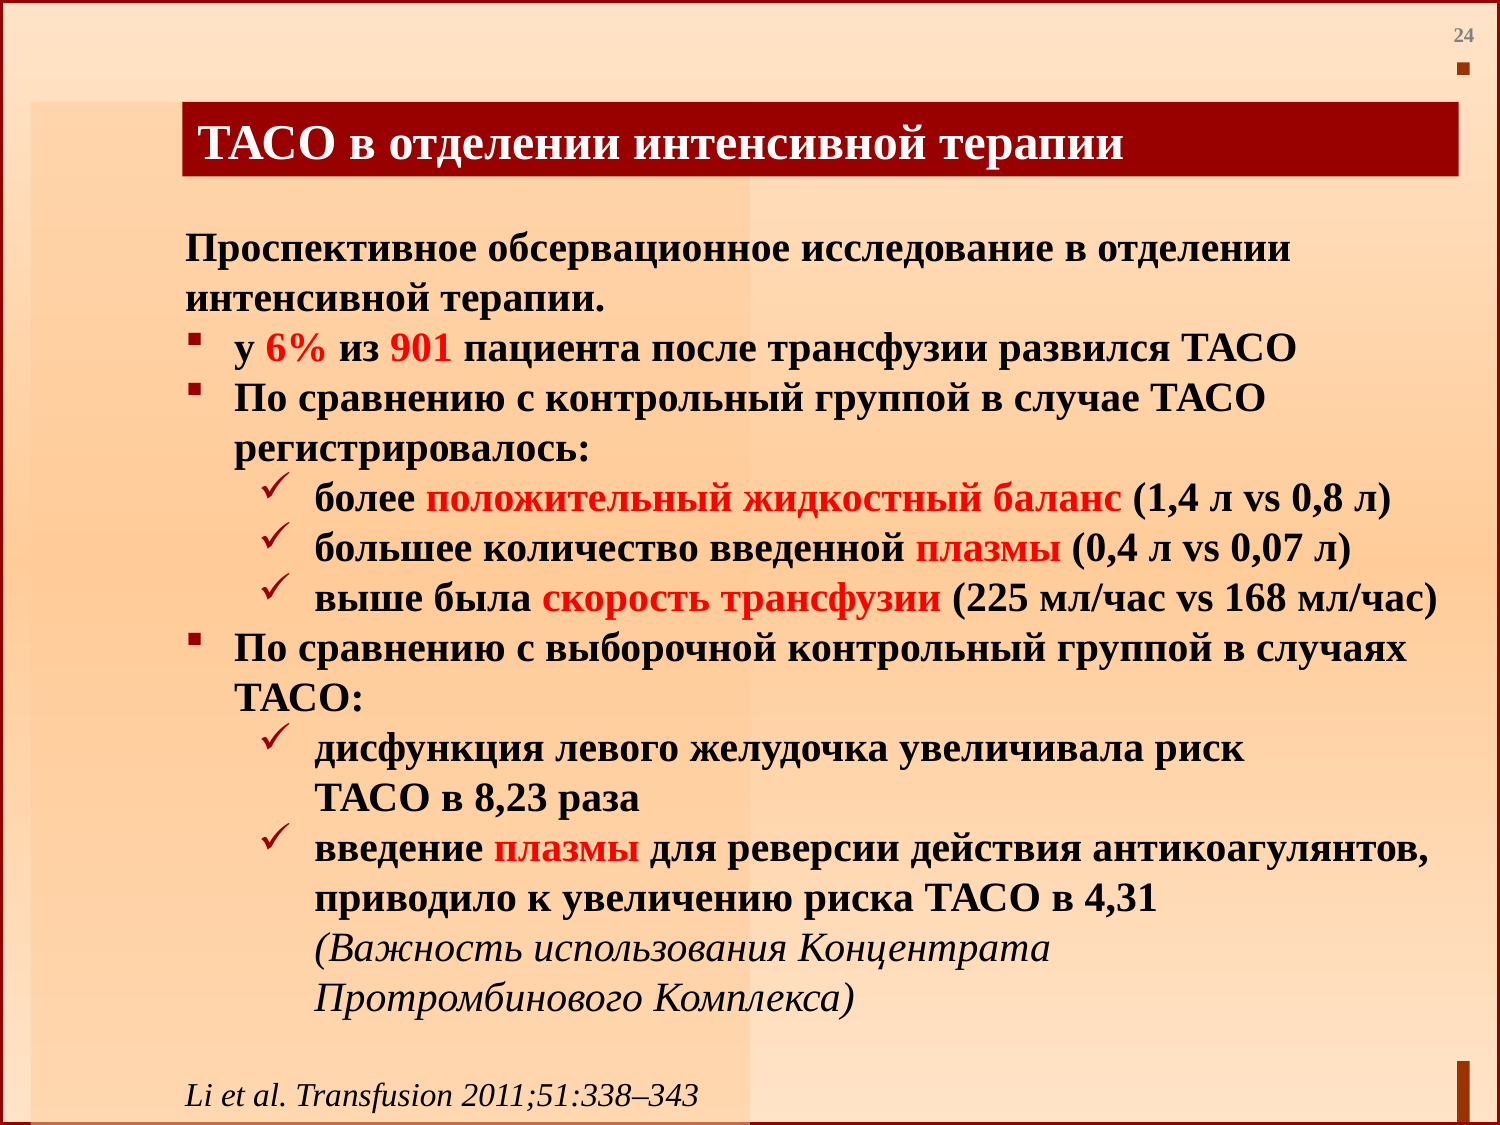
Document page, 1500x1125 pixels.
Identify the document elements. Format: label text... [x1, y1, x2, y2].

text_box ТАСО в отделении интенсивной терапии [182, 101, 1459, 177]
text_box Проспективное обсервационное исследование в отделении интенсивной терапии. у 6% из 901 пациента после трансфузии развился ТАСО По сравнению с контрольный группой в случае ТАСО регистрировалось: более положительный жидкостный баланс (1,4 л vs 0,8 л) большее количество введенной плазмы (0,4 л vs 0,07 л) выше была скорость трансфузии (225 мл/час vs 168 мл/час) По сравнению с выборочной контрольный группой в случаях ТАСО: дисфункция левого желудочка увеличивала риск ТАСО в 8,23 раза введение плазмы для реверсии действия антикоагулянтов, приводило к увеличению риска ТАСО в 4,31 (Важность использования Концентрата Протромбинового Комплекса) [183, 219, 1459, 1035]
text_box Li et al. Transfusion 2011;51:338–343 [183, 1073, 953, 1120]
